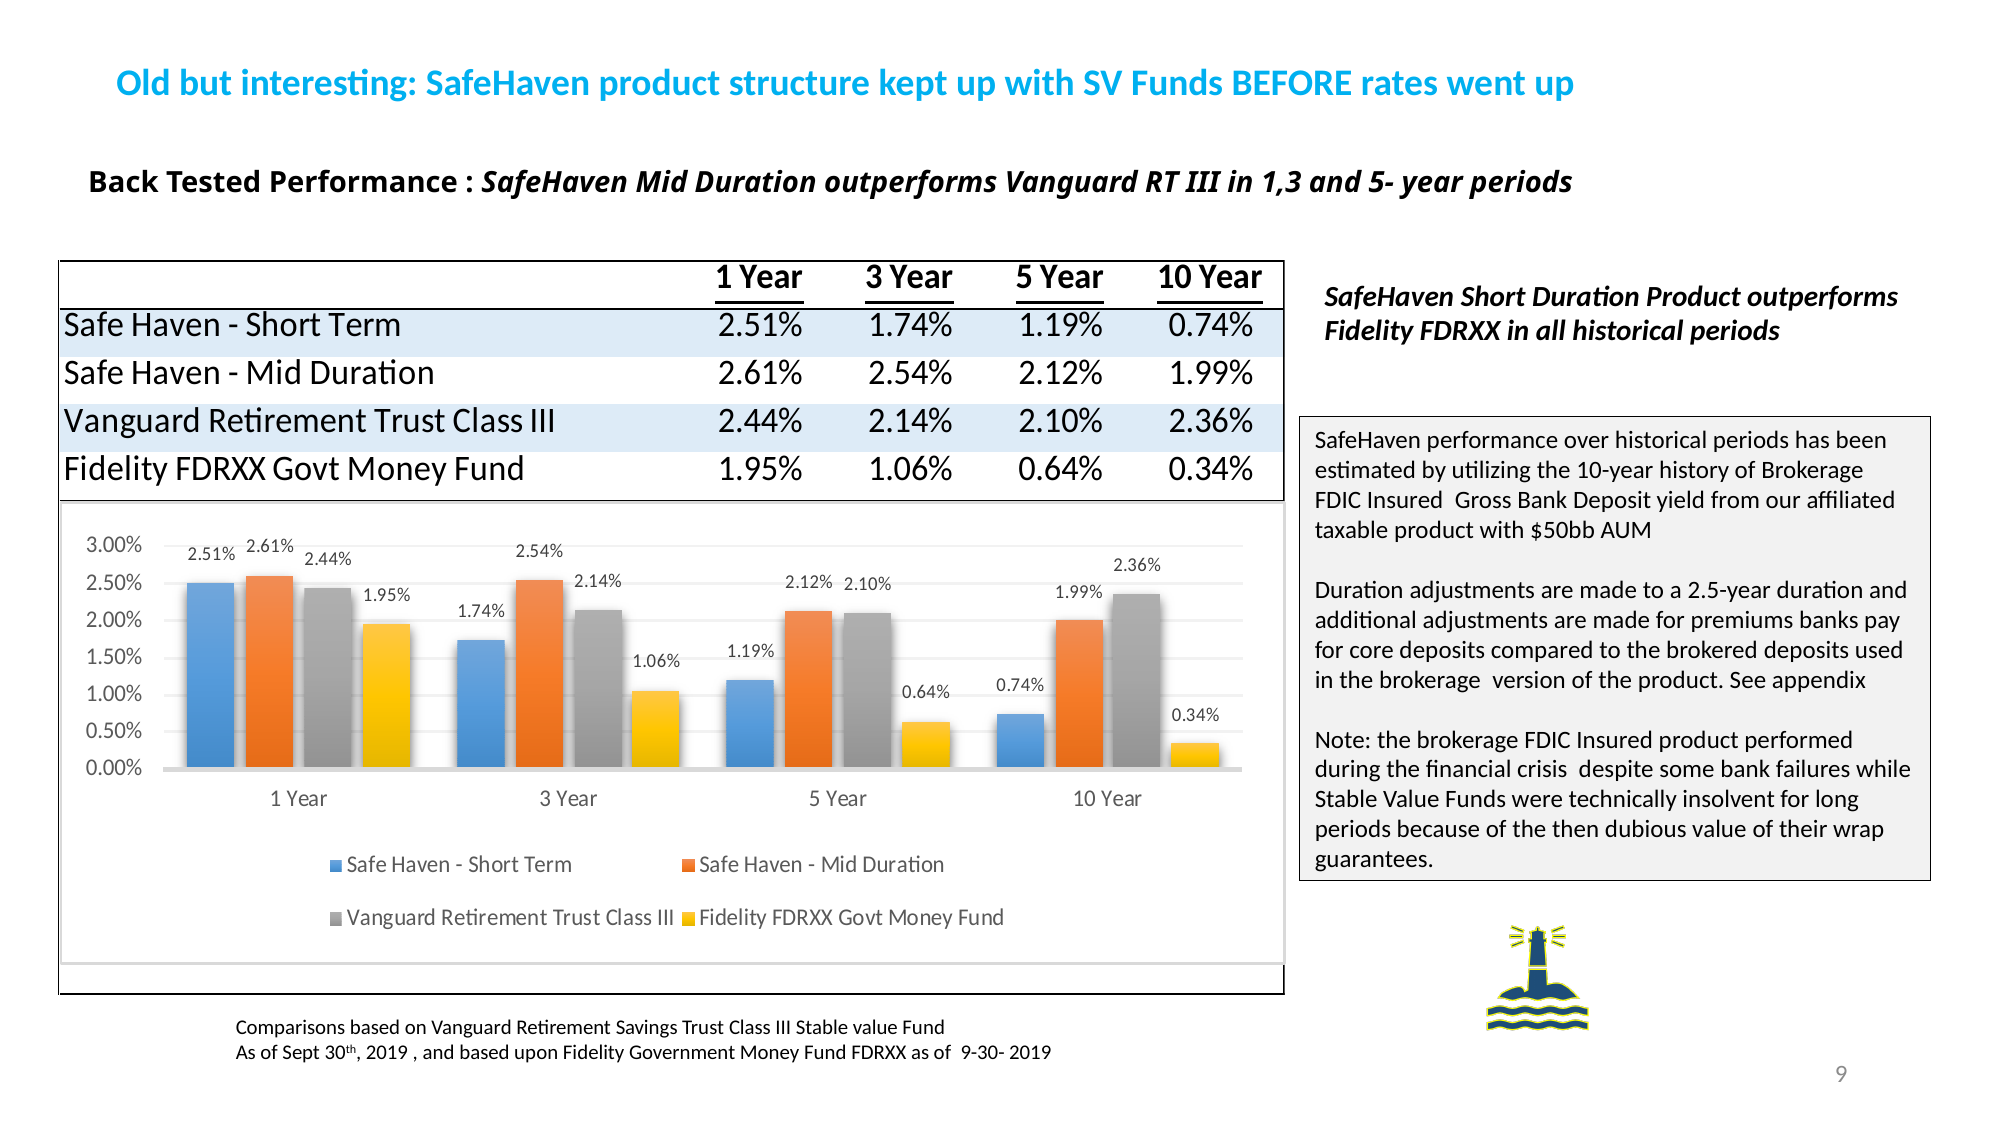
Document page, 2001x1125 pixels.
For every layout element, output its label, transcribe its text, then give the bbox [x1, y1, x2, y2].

title Back Tested Performance : SafeHaven Mid Duration outperforms Vanguard RT III in 1,3 and 5- year periods [73, 133, 1631, 234]
text_box Comparisons based on Vanguard Retirement Savings Trust Class III Stable value Fund As of Sept 30th, 2019 , and based upon Fidelity Government Money Fund FDRXX as of 9-30- 2019 [221, 1006, 1067, 1072]
text_box Old but interesting: SafeHaven product structure kept up with SV Funds BEFORE rates went up [101, 50, 1591, 111]
picture [58, 260, 1286, 996]
text_box SafeHaven Short Duration Product outperforms Fidelity FDRXX in all historical periods [1309, 269, 1921, 355]
text_box SafeHaven performance over historical periods has been estimated by utilizing the 10-year history of Brokerage FDIC Insured Gross Bank Deposit yield from our affiliated taxable product with $50bb AUM Duration adjustments are made to a 2.5-year duration and additional adjustments are made for premiums banks pay for core deposits compared to the brokered deposits used in the brokerage version of the product. See appendix Note: the brokerage FDIC Insured product performed during the financial crisis despite some bank failures while Stable Value Funds were technically insolvent for long periods because of the then dubious value of their wrap guarantees. [1299, 416, 1931, 881]
slide_number 9 [1412, 1042, 1863, 1103]
picture [1476, 921, 1598, 1035]
